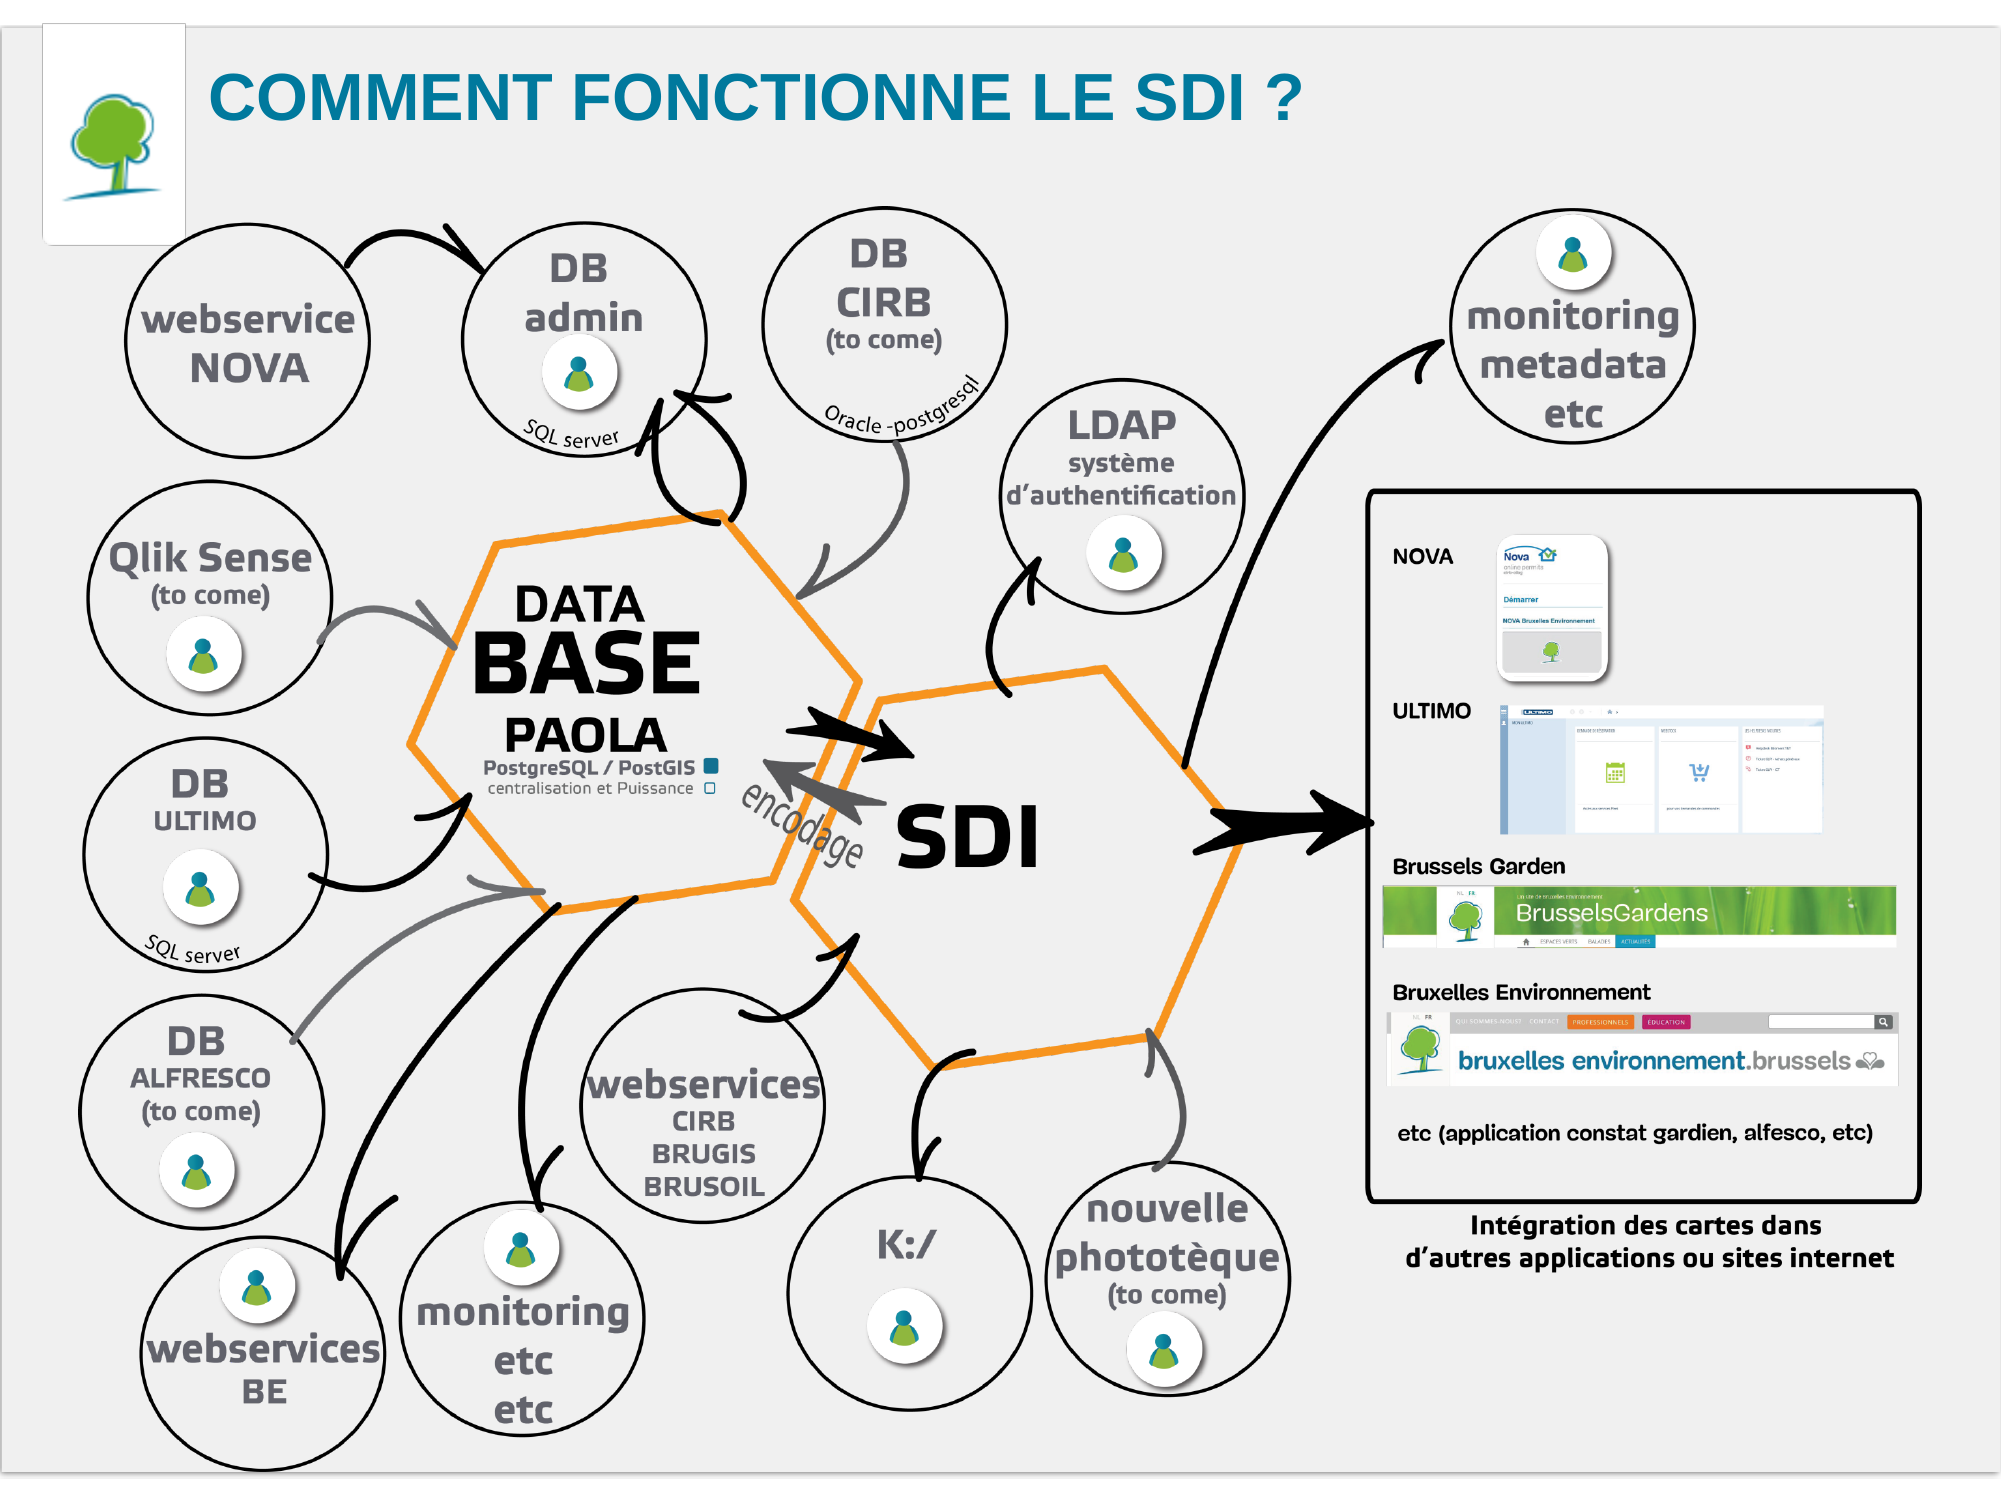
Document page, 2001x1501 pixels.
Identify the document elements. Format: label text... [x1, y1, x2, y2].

picture [39, 20, 1922, 1472]
title Comment fonctionne le SDI ? [208, 53, 1729, 179]
